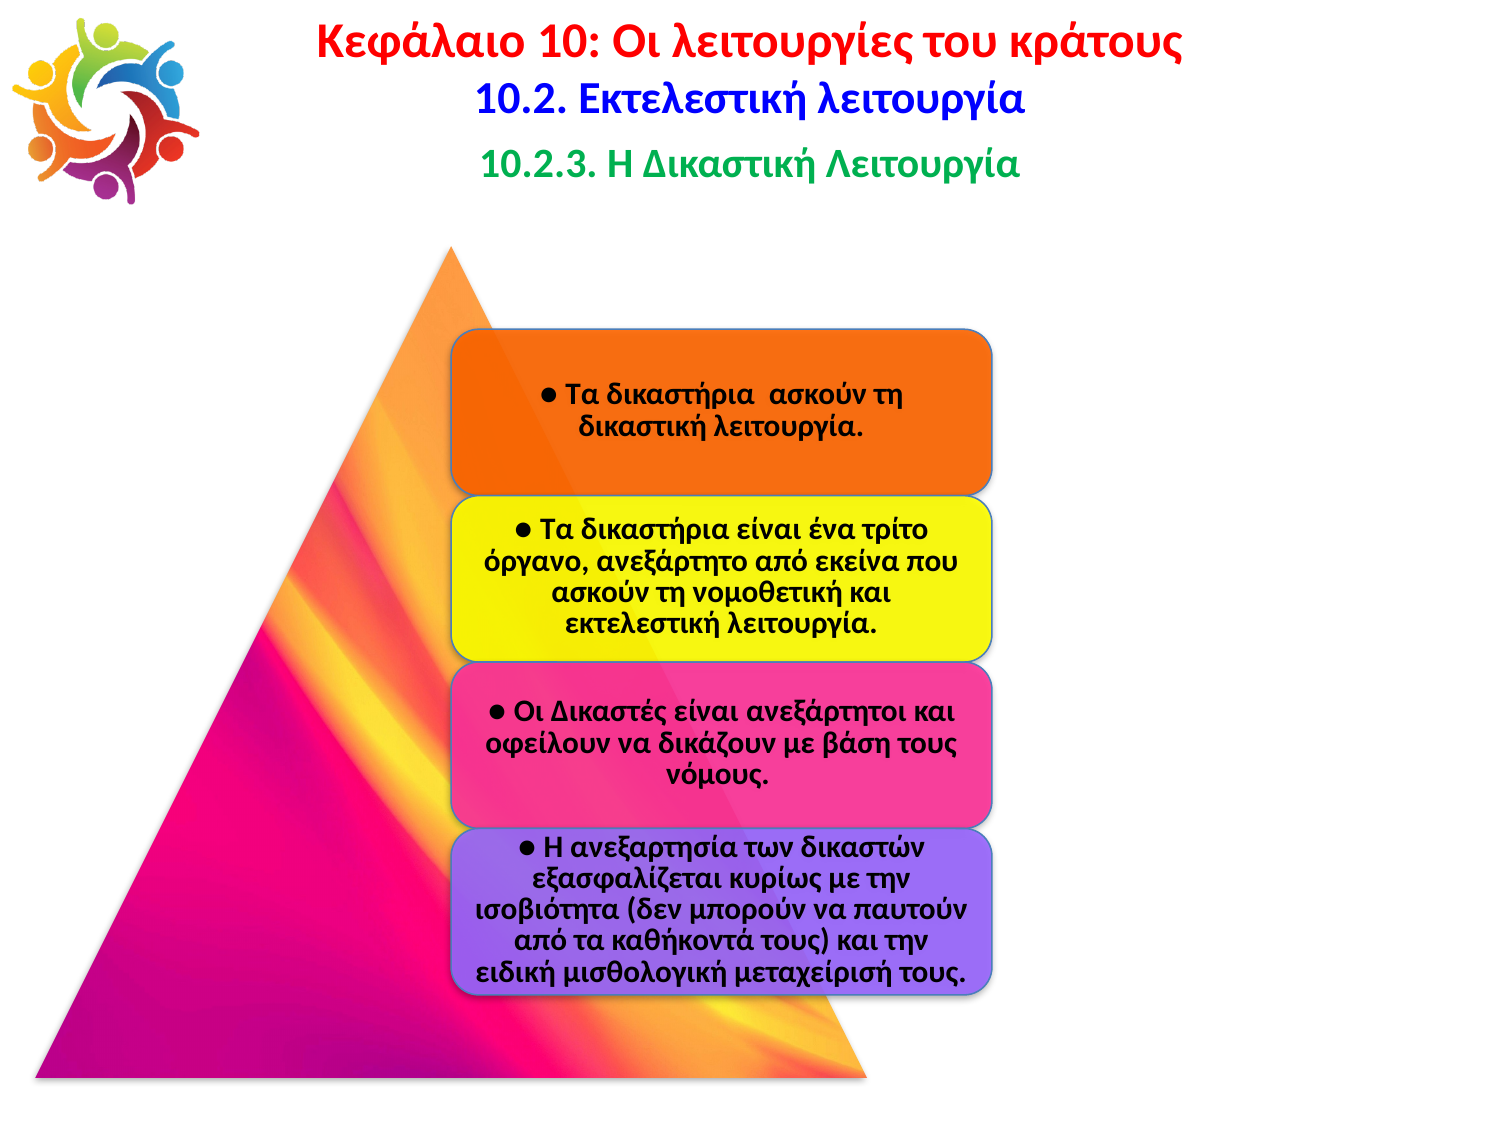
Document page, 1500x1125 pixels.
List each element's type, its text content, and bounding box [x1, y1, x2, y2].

text_box Κεφάλαιο 10: Οι λειτουργίες του κράτους 10.2. Εκτελεστική λειτουργία [212, 0, 1500, 128]
picture [0, 0, 212, 223]
text_box 10.2.3. Η Δικαστική Λειτουργία [215, 128, 1500, 194]
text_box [34, 245, 1466, 1079]
